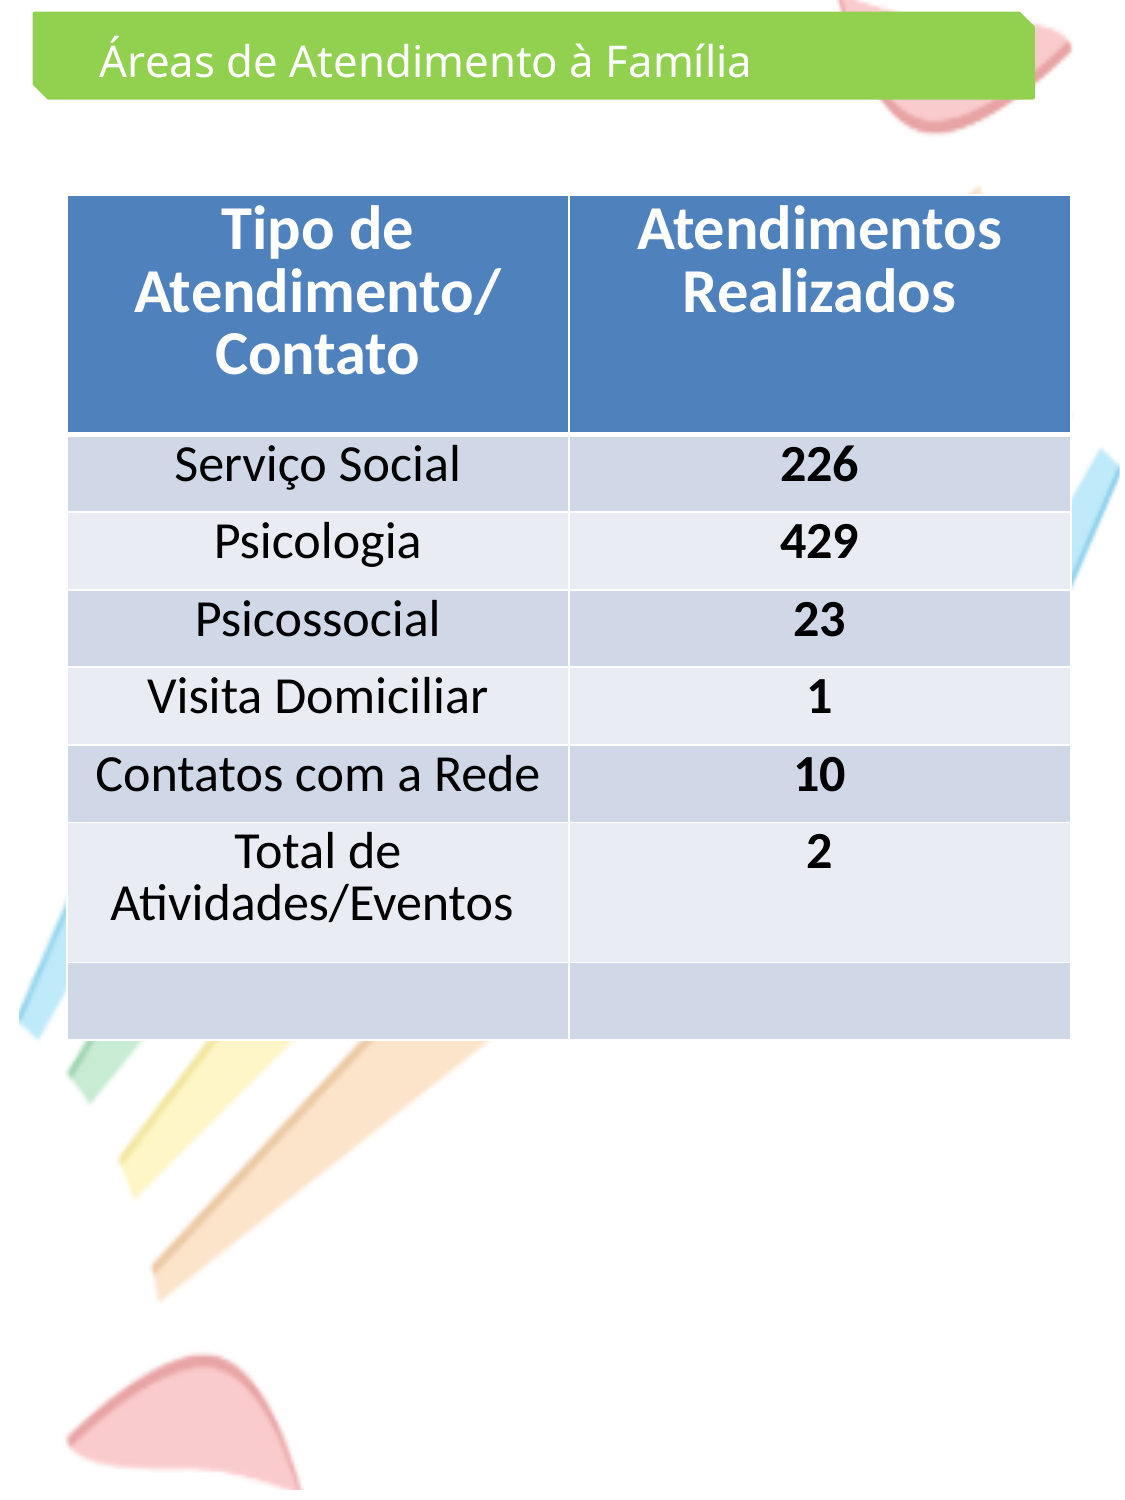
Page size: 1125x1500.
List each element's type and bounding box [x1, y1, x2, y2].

text_box [34, 13, 1125, 98]
text_box [18, 0, 1120, 1490]
